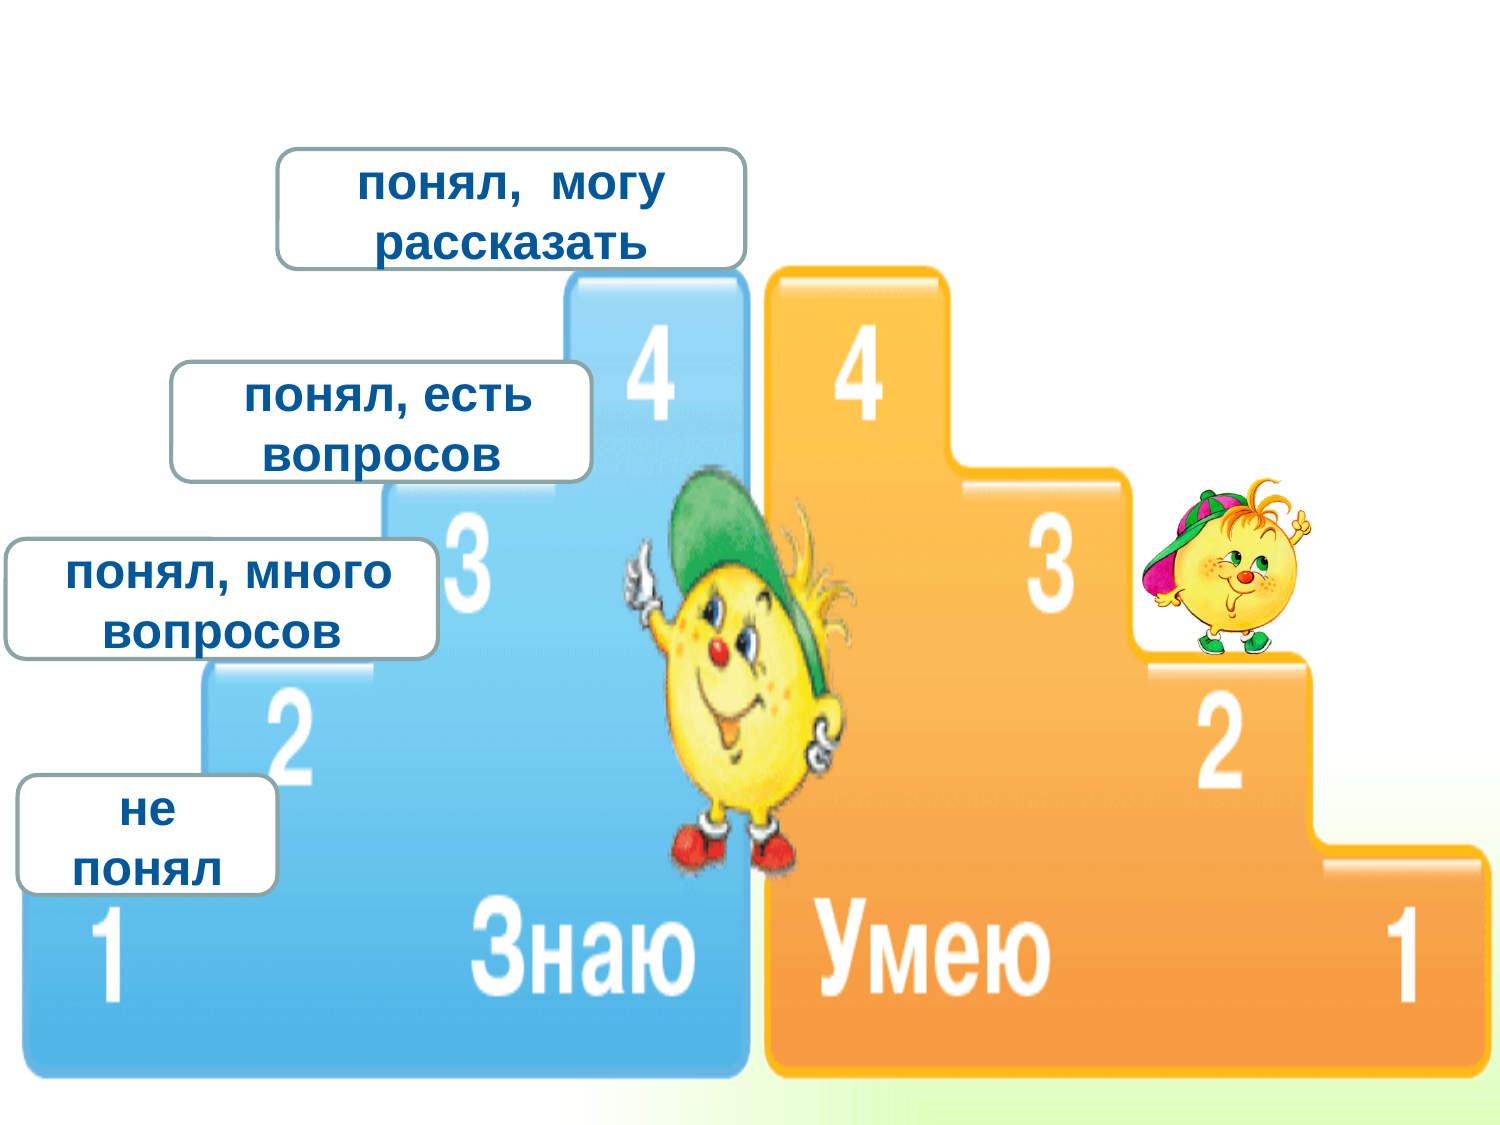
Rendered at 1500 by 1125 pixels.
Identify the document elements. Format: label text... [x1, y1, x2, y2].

text_box понял, могу рассказать [275, 146, 748, 241]
text_box понял, много вопросов [3, 541, 12, 657]
picture [17, 243, 1500, 1104]
